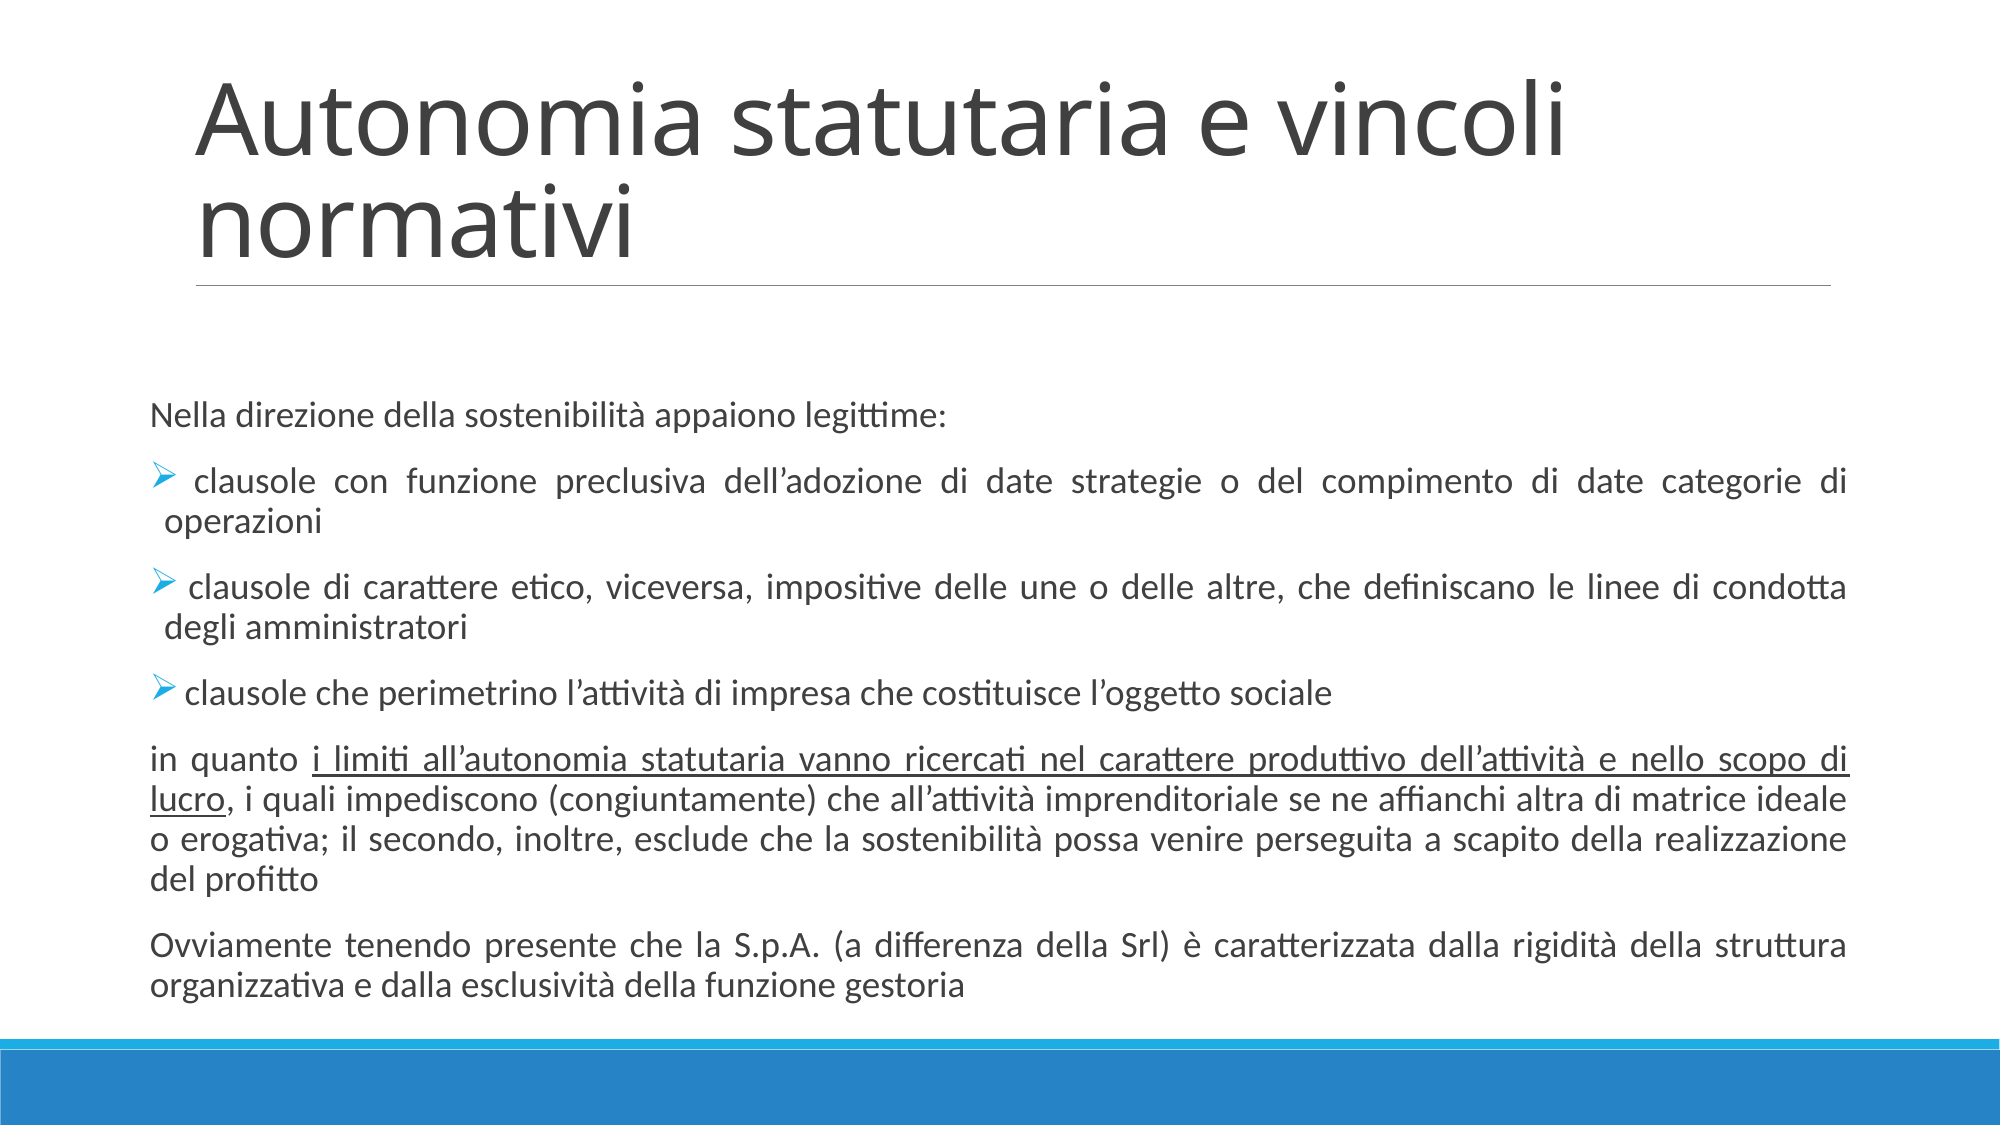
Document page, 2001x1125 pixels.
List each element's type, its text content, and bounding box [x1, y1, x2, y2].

title Autonomia statutaria e vincoli normativi [180, 47, 1830, 285]
list Nella direzione della sostenibilità appaiono legittime: clausole con funzione preclusiva dell’adozione di date strategie o del compimento di date categorie di operazioni clausole di carattere etico, viceversa, impositive delle une o delle altre, che definiscano le linee di condotta degli amministratori clausole che perimetrino l’attività di impresa che costituisce l’oggetto sociale in quanto i limiti all’autonomia statutaria vanno ricercati nel carattere produttivo dell’attività e nello scopo di lucro, i quali impediscono (congiuntamente) che all’attività imprenditoriale se ne affianchi altra di matrice ideale o erogativa; il secondo, inoltre, esclude che la sostenibilità possa venire perseguita a scapito della realizzazione del profitto Ovviamente tenendo presente che la S.p.A. (a differenza della Srl) è caratterizzata dalla rigidità della struttura organizzativa e dalla esclusività della funzione gestoria [149, 388, 1850, 1017]
